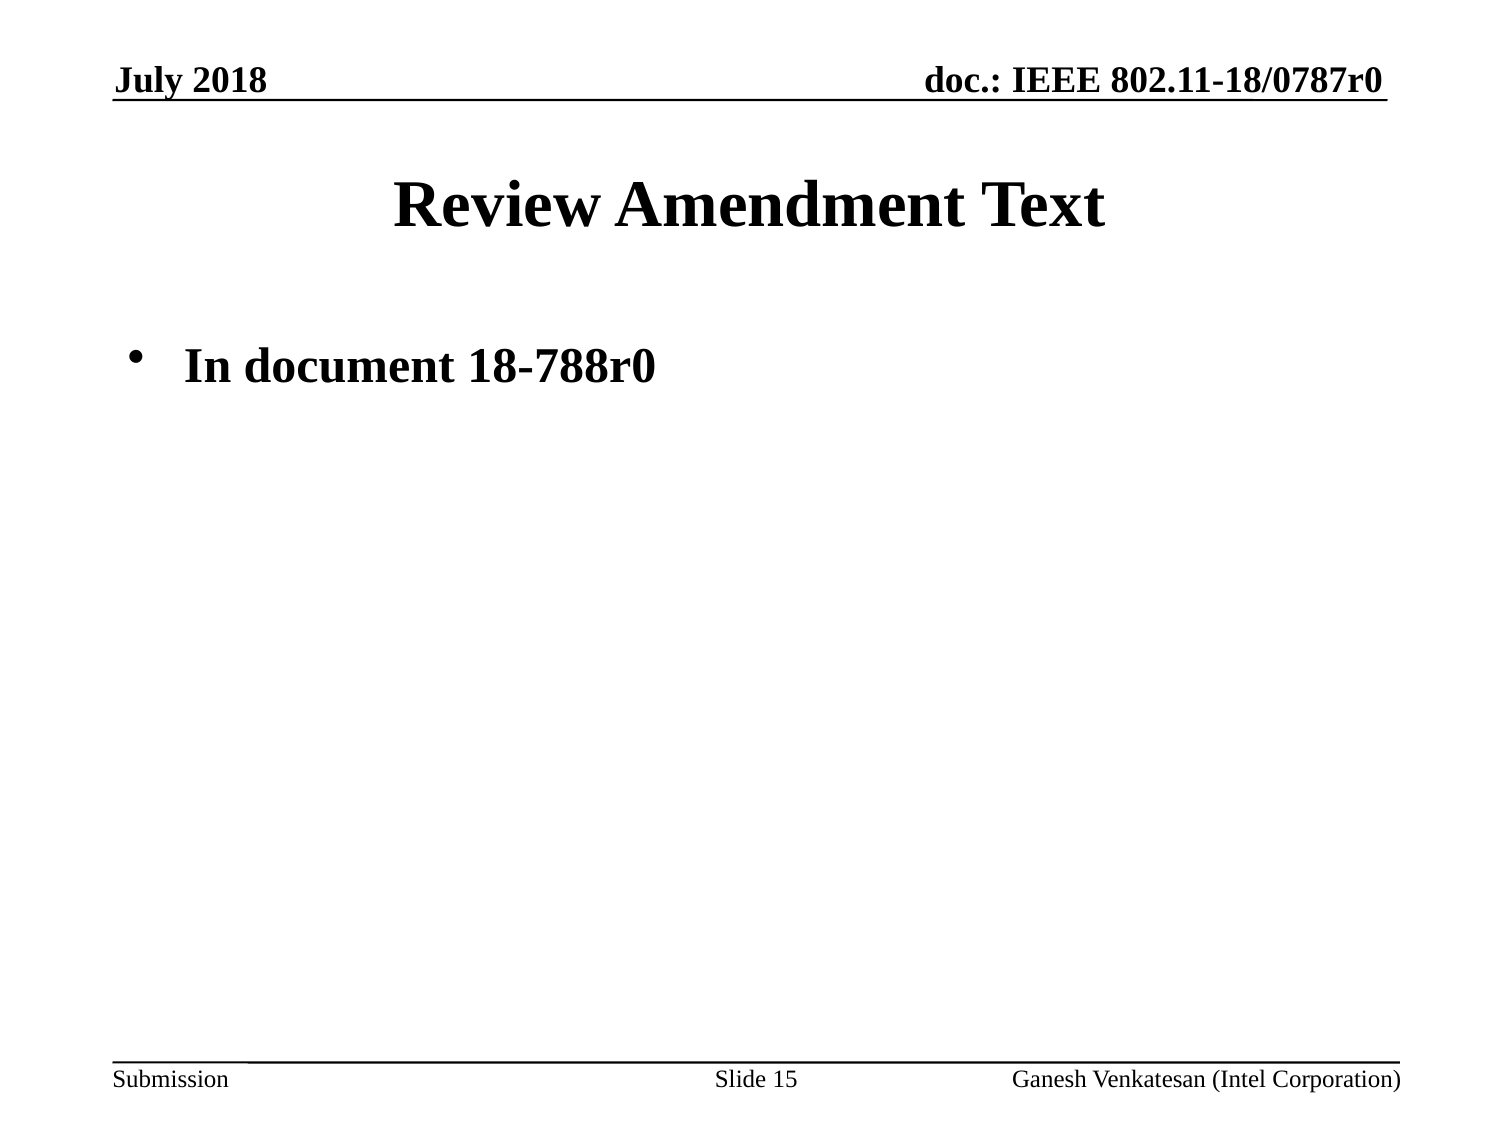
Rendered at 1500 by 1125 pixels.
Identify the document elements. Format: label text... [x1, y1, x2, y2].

slide_number Slide 15 [712, 1061, 800, 1093]
list In document 18-788r0 [112, 324, 1388, 1001]
footer Ganesh Venkatesan (Intel Corporation) [1006, 1061, 1402, 1093]
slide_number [114, 54, 270, 101]
title Review Amendment Text [112, 112, 1388, 288]
